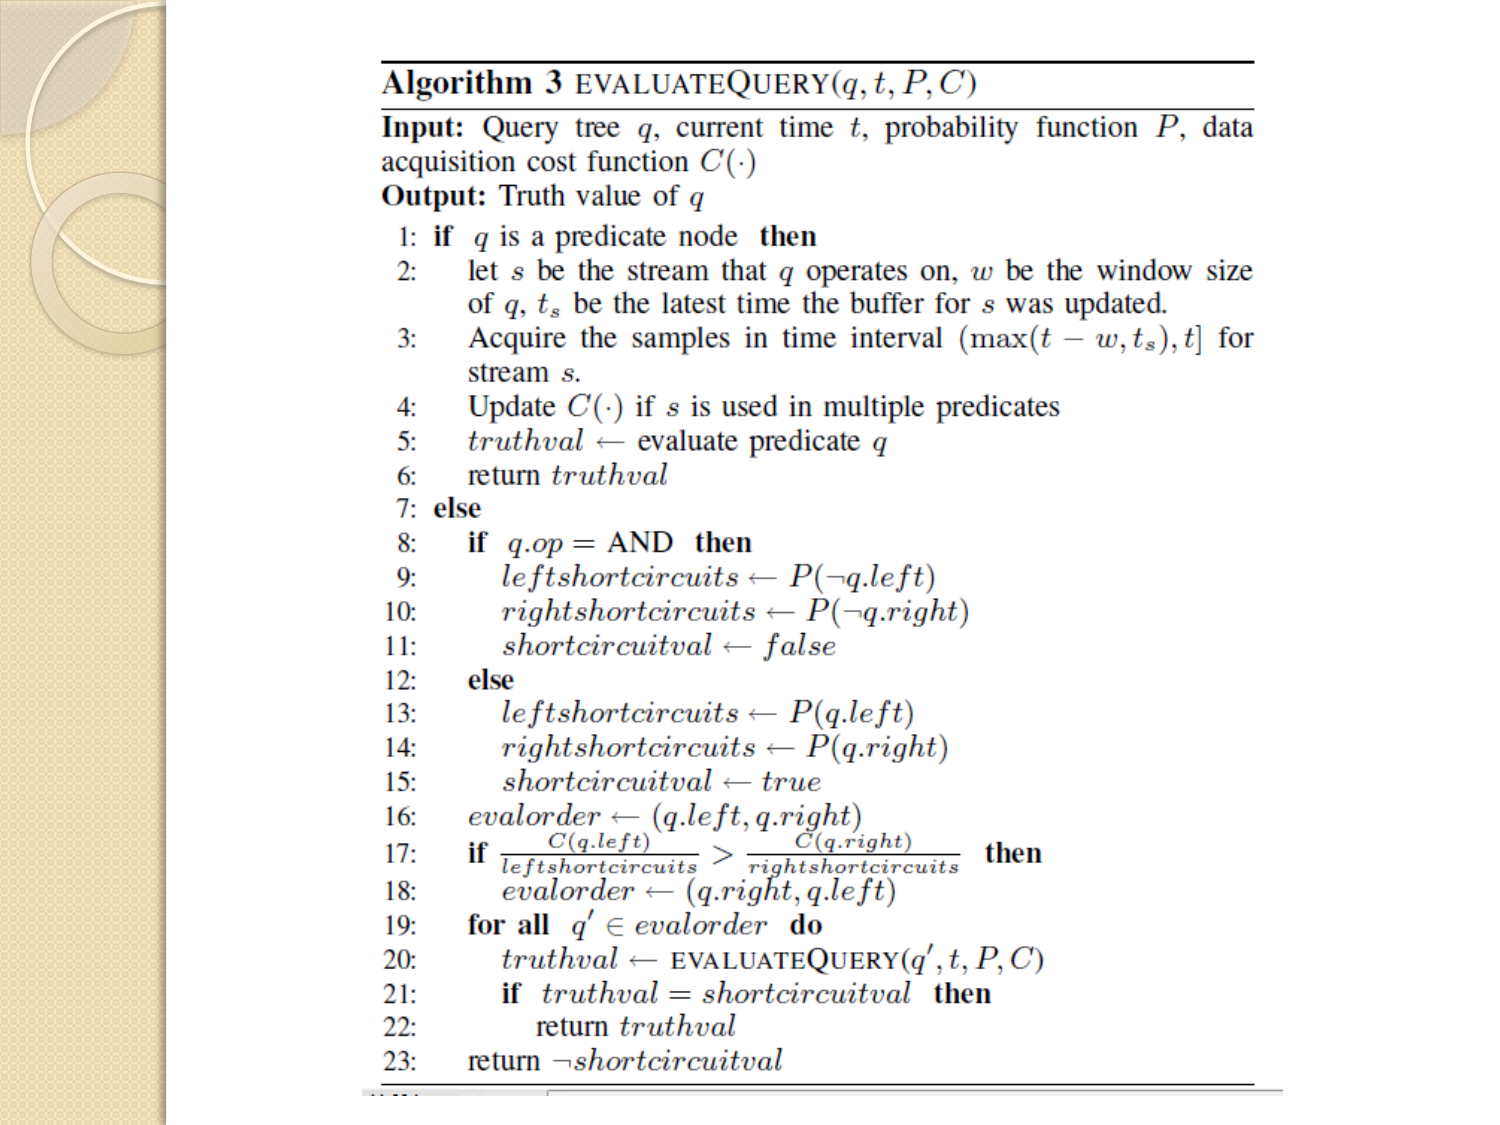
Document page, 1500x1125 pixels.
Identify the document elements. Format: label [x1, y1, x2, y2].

list [362, 49, 1284, 1097]
